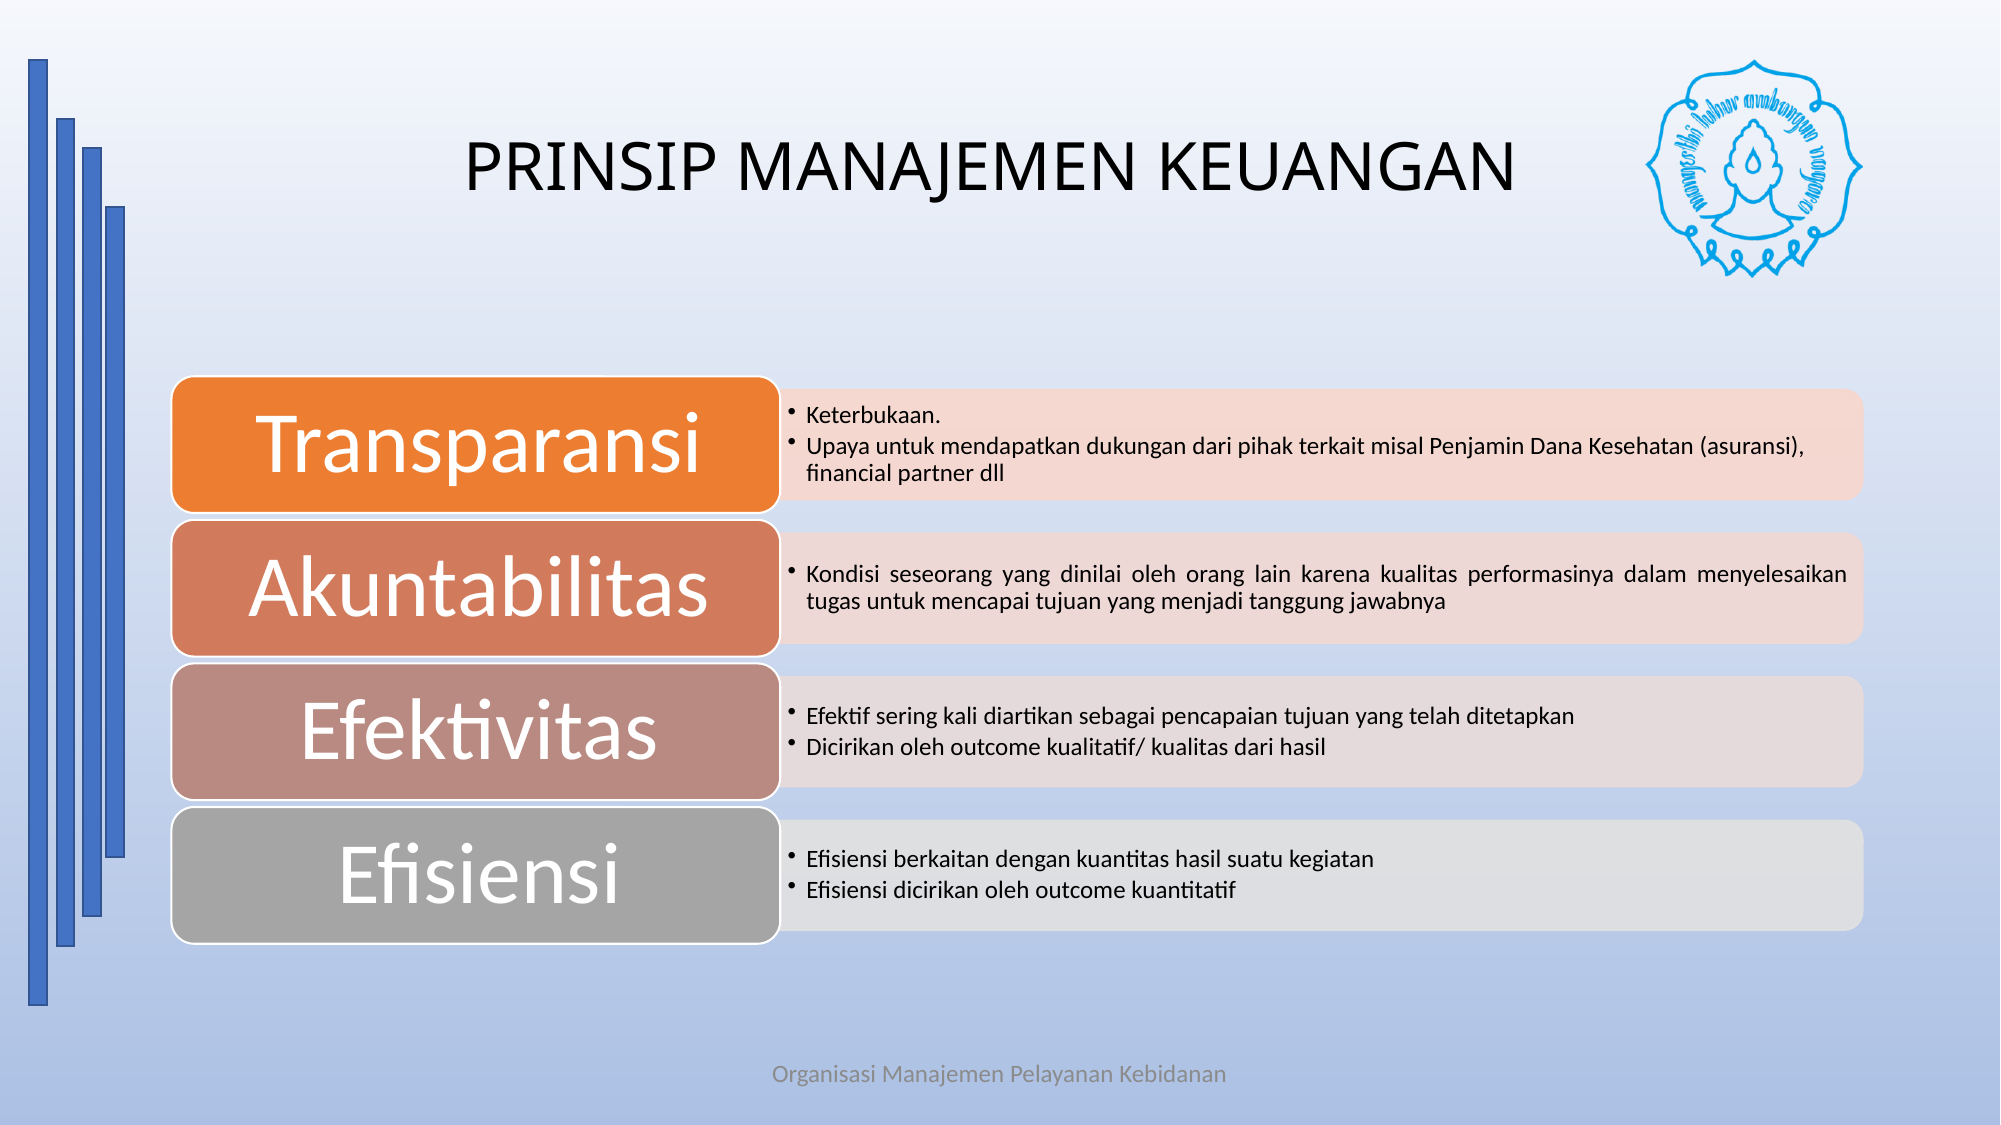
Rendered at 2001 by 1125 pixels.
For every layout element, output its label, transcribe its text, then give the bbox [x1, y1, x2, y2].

title PRINSIP MANAJEMEN KEUANGAN [137, 59, 1863, 278]
footer Organisasi Manajemen Pelayanan Kebidanan [662, 1042, 1338, 1103]
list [171, 375, 1863, 945]
